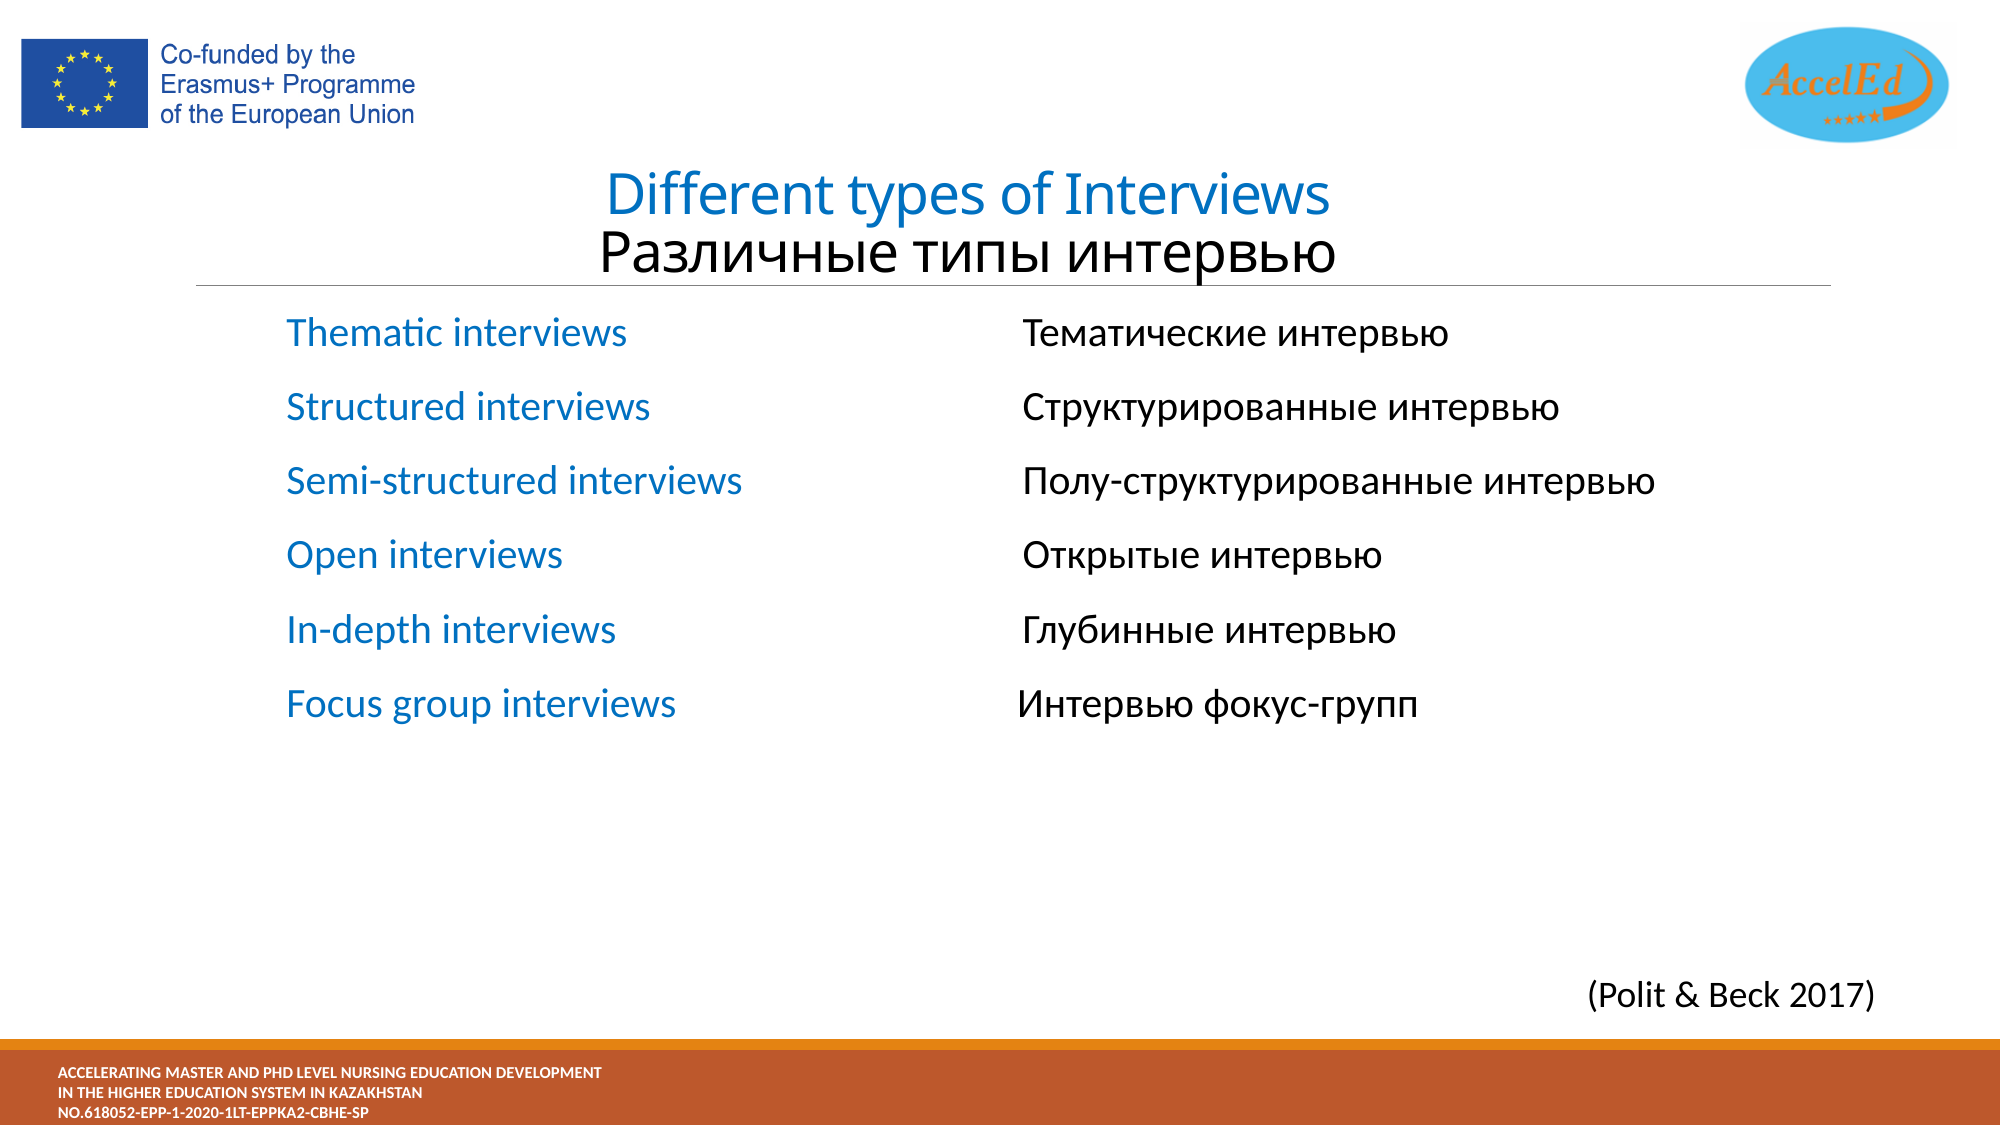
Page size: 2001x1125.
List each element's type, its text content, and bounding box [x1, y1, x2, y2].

picture [1740, 22, 1957, 149]
list Thematic interviews Structured interviews Semi-structured interviews Open interviews In-depth interviews Focus group interviews [271, 302, 958, 963]
text_box (Polit & Beck 2017) [1572, 962, 1892, 1023]
picture [0, 20, 578, 144]
title Different types of Interviews Различные типы интервью [43, 159, 1894, 292]
text_box Тематические интервью Структурированные интервью Полу-структурированные интервью Открытые интервью Глубинные интервью Интервью фокус-групп [1007, 302, 1923, 963]
